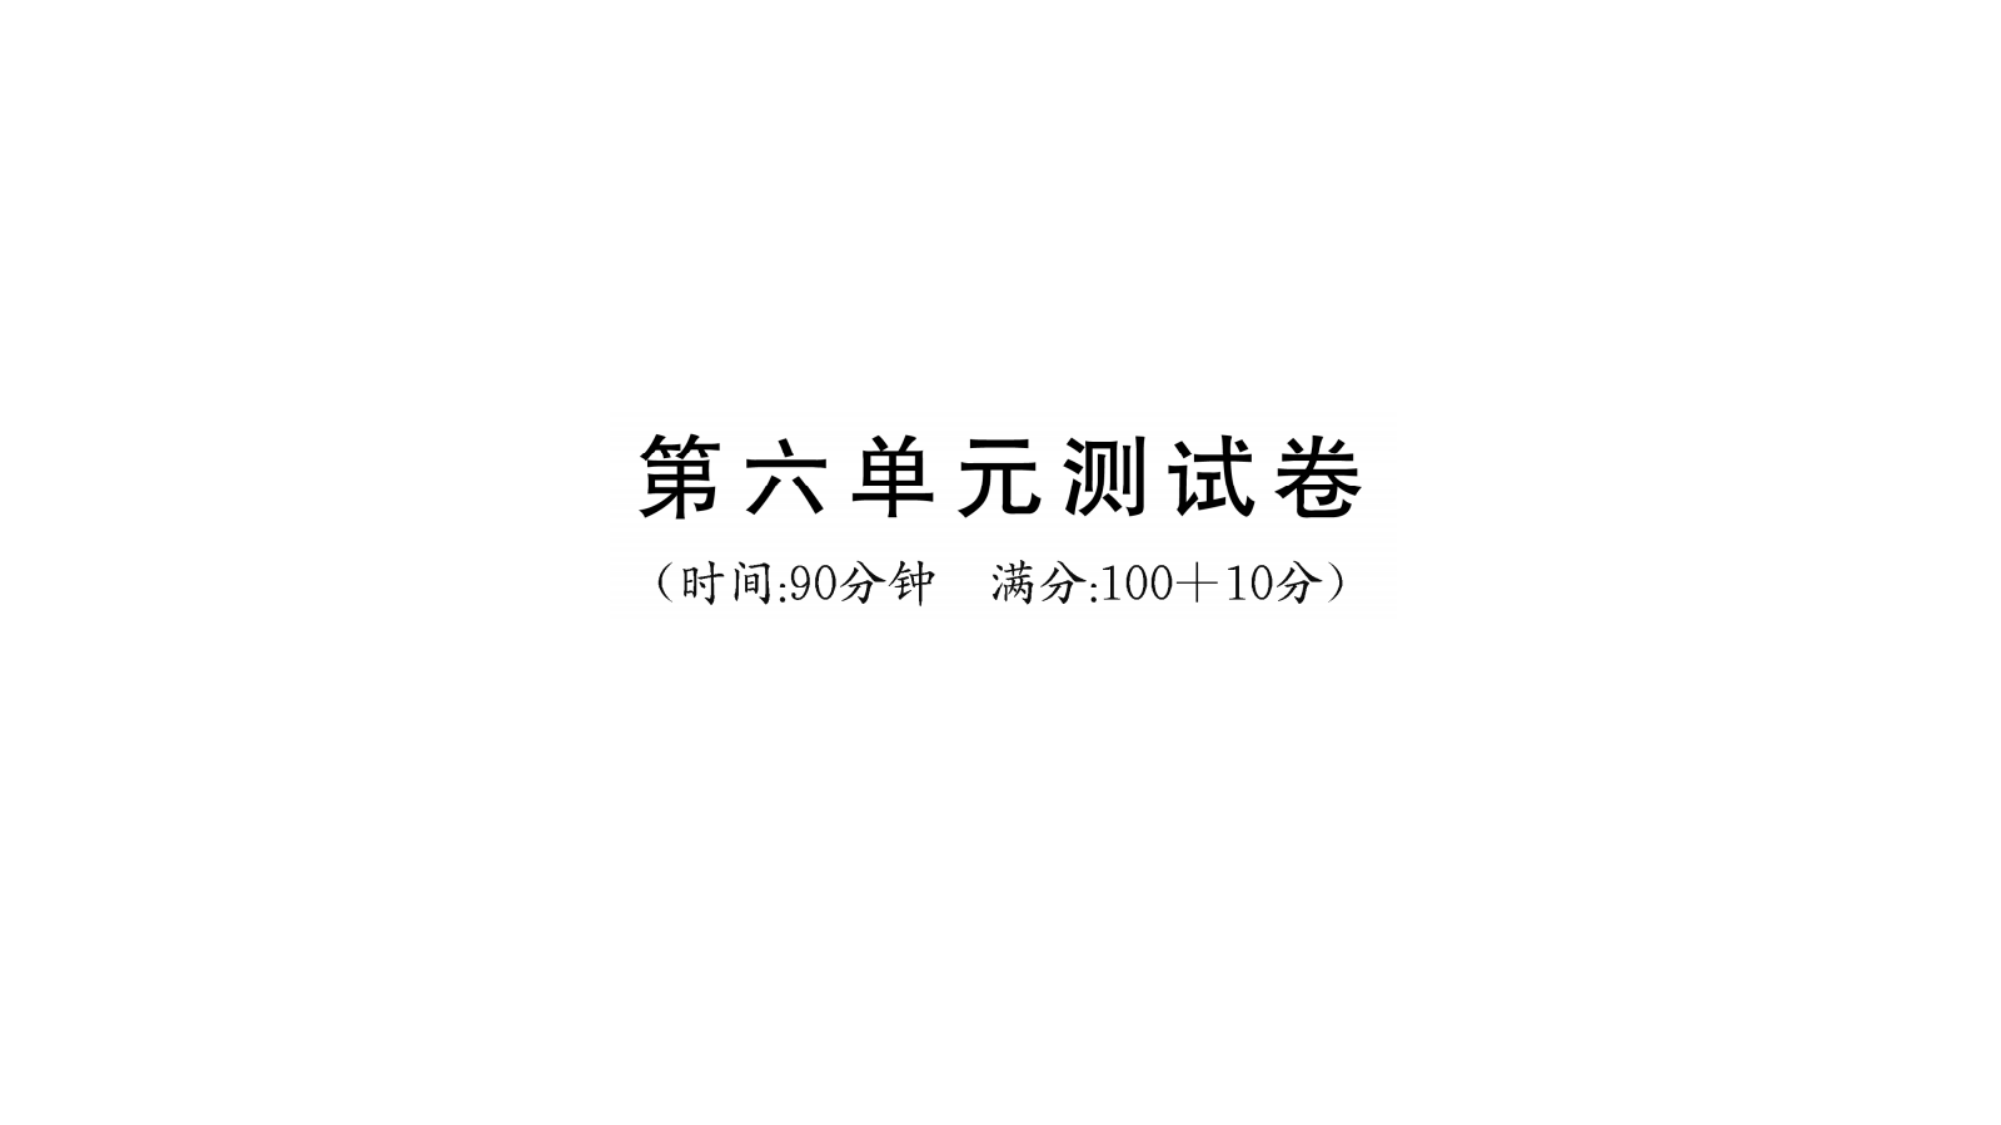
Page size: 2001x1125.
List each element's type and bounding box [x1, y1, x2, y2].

list [610, 408, 1397, 619]
